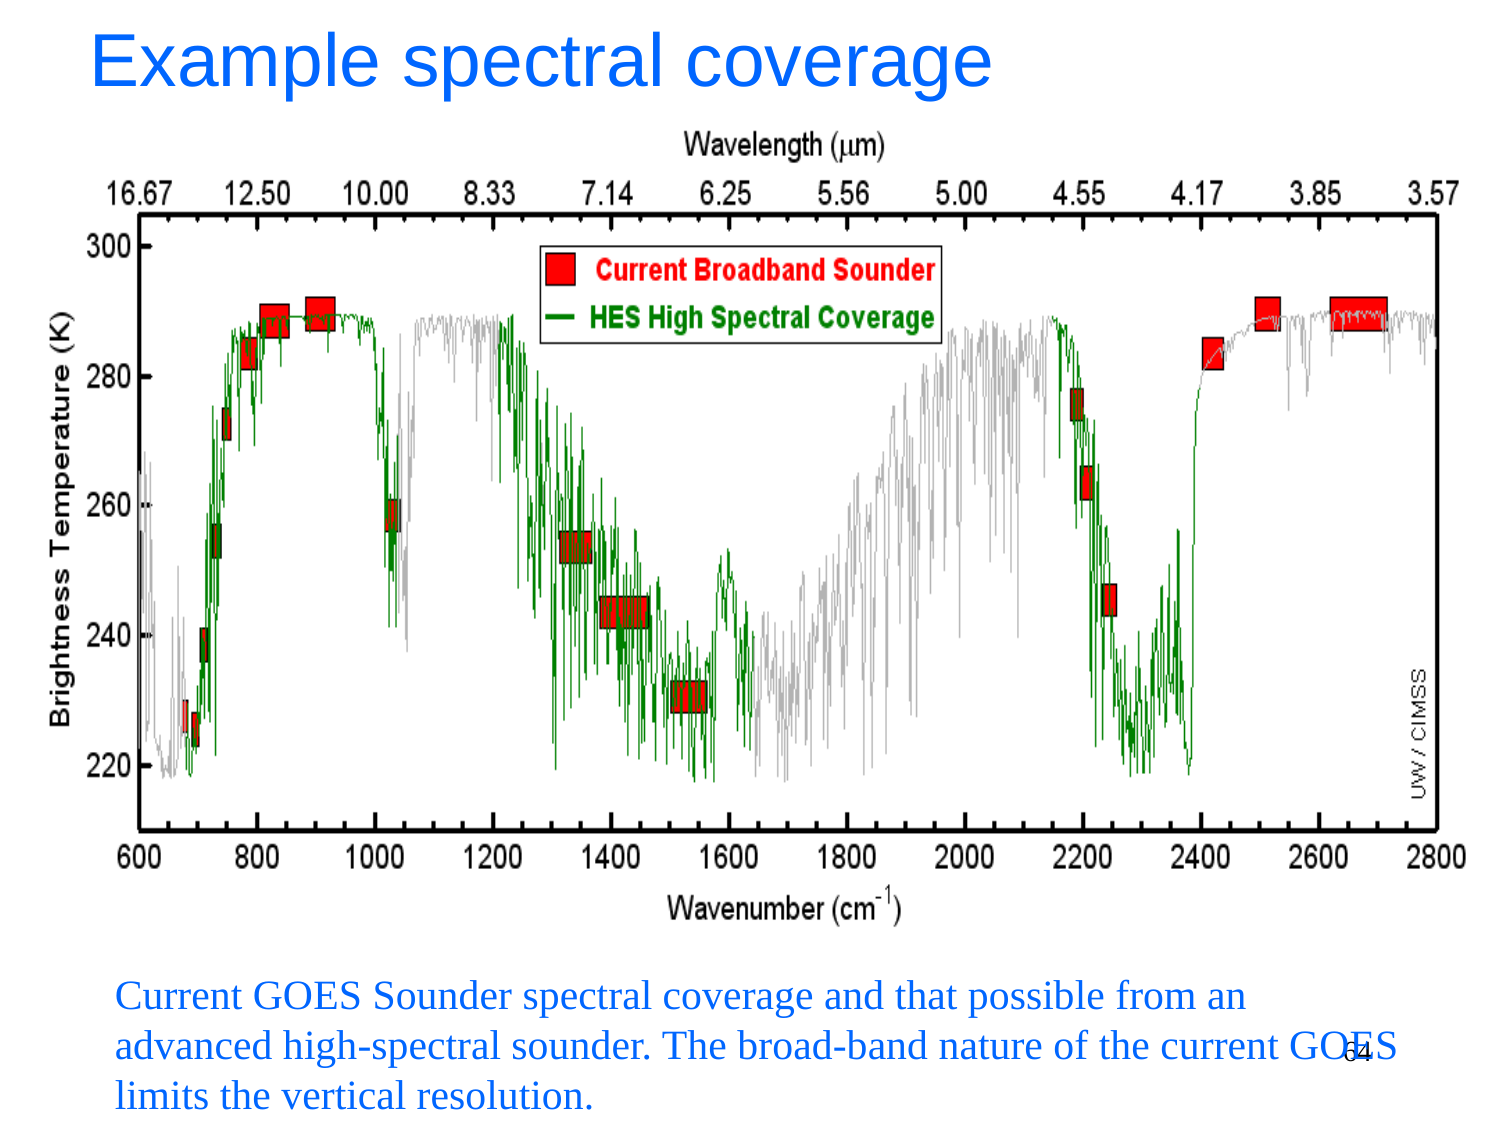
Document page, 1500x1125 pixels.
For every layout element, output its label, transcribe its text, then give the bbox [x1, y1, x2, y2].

text_box Example spectral coverage [74, 0, 1425, 109]
text_box Current GOES Sounder spectral coverage and that possible from an advanced high-spectral sounder. The broad-band nature of the current GOES limits the vertical resolution. [99, 965, 1425, 1125]
picture [0, 112, 1500, 957]
